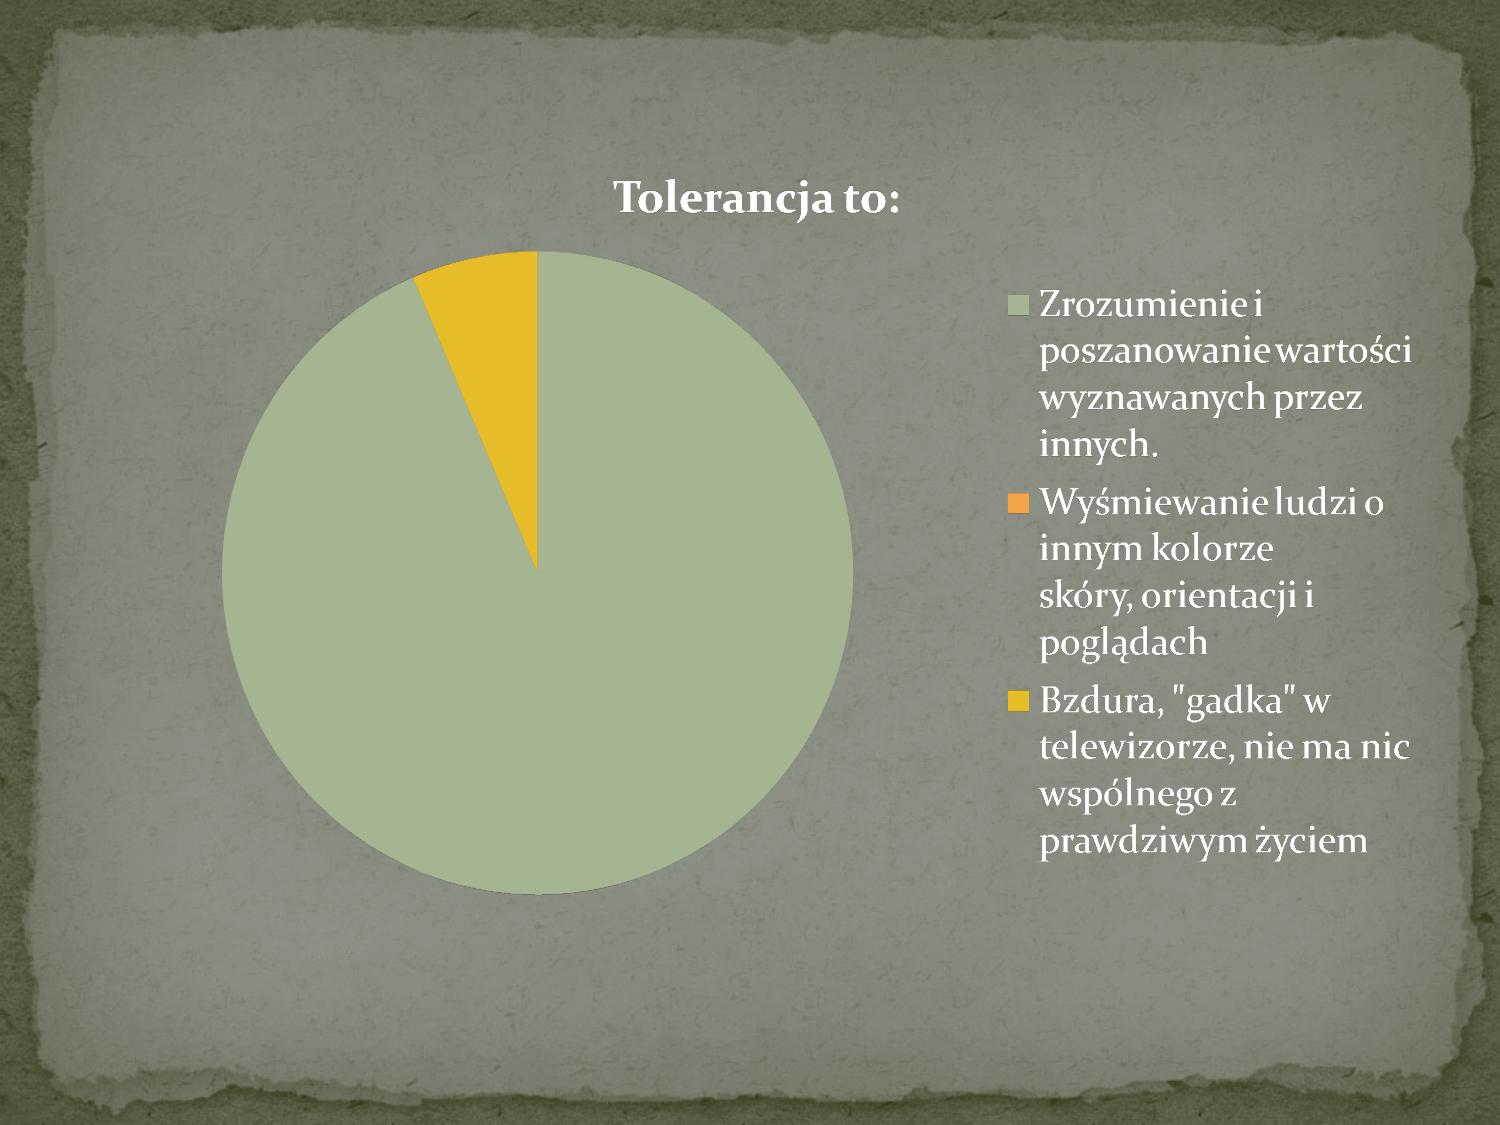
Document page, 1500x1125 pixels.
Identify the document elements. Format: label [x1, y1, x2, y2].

list [84, 155, 1431, 917]
